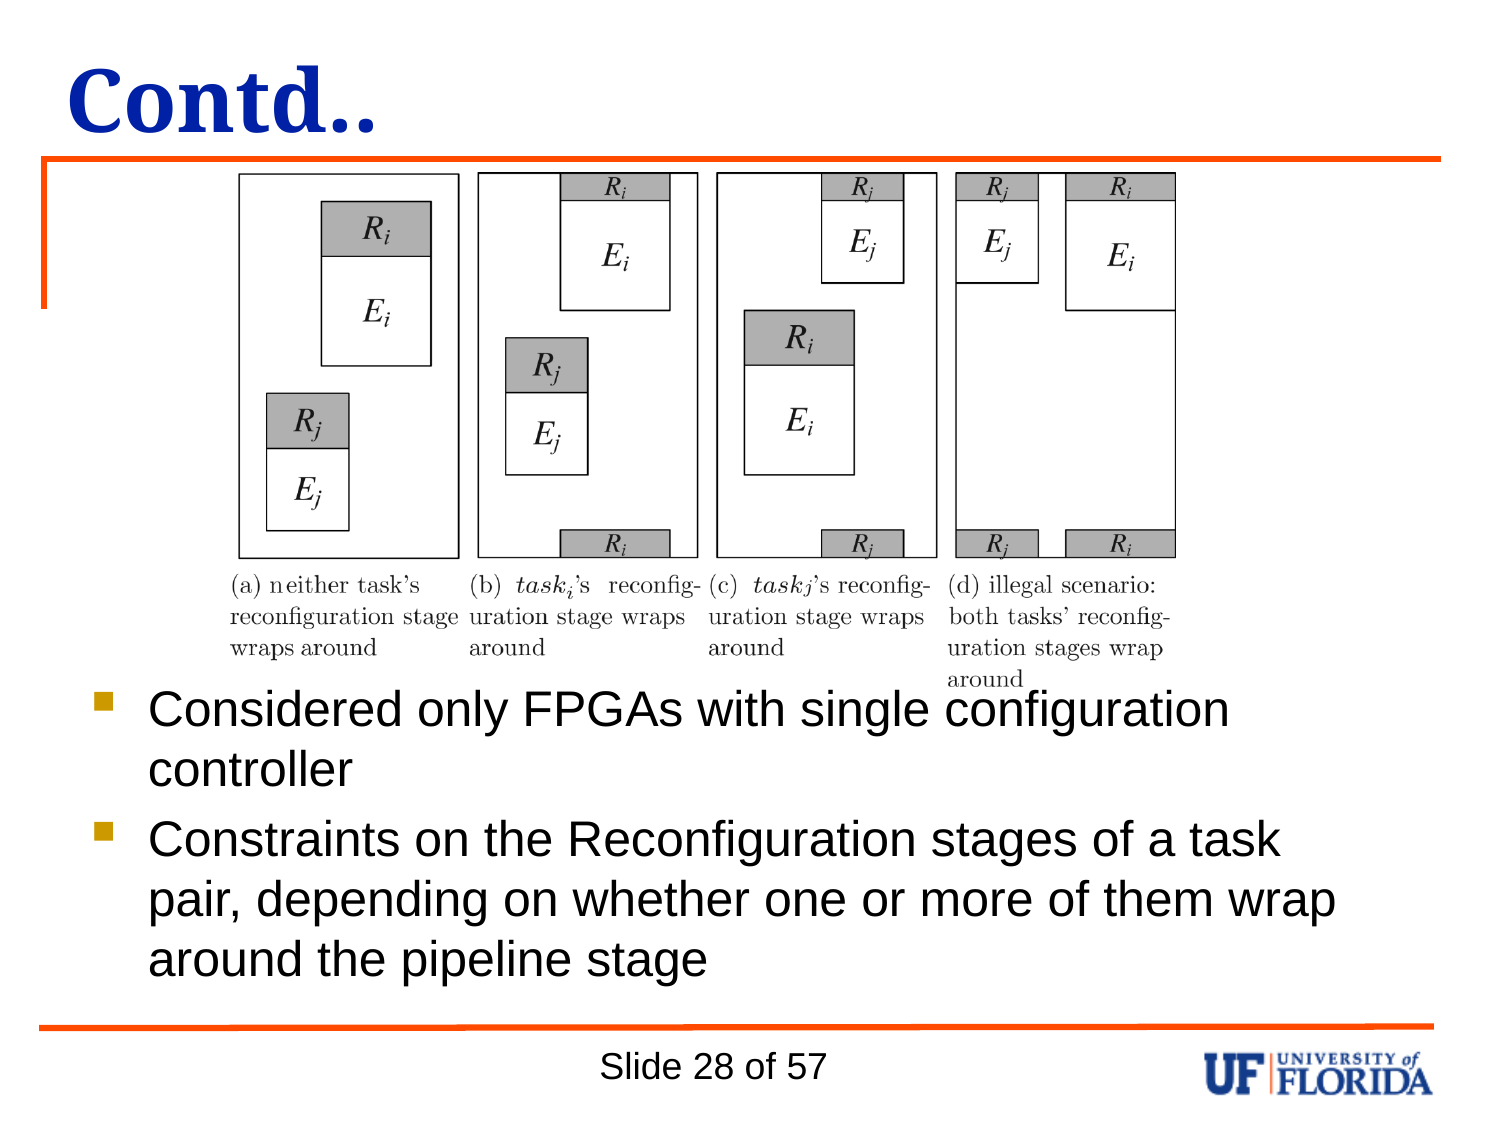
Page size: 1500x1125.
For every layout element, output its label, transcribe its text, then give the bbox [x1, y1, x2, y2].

title Contd.. [49, 37, 1401, 193]
picture [229, 172, 1176, 687]
picture [1200, 1049, 1436, 1100]
list Considered only FPGAs with single configuration controller Constraints on the Reconfiguration stages of a task pair, depending on whether one or more of them wrap around the pipeline stage [76, 668, 1390, 1005]
